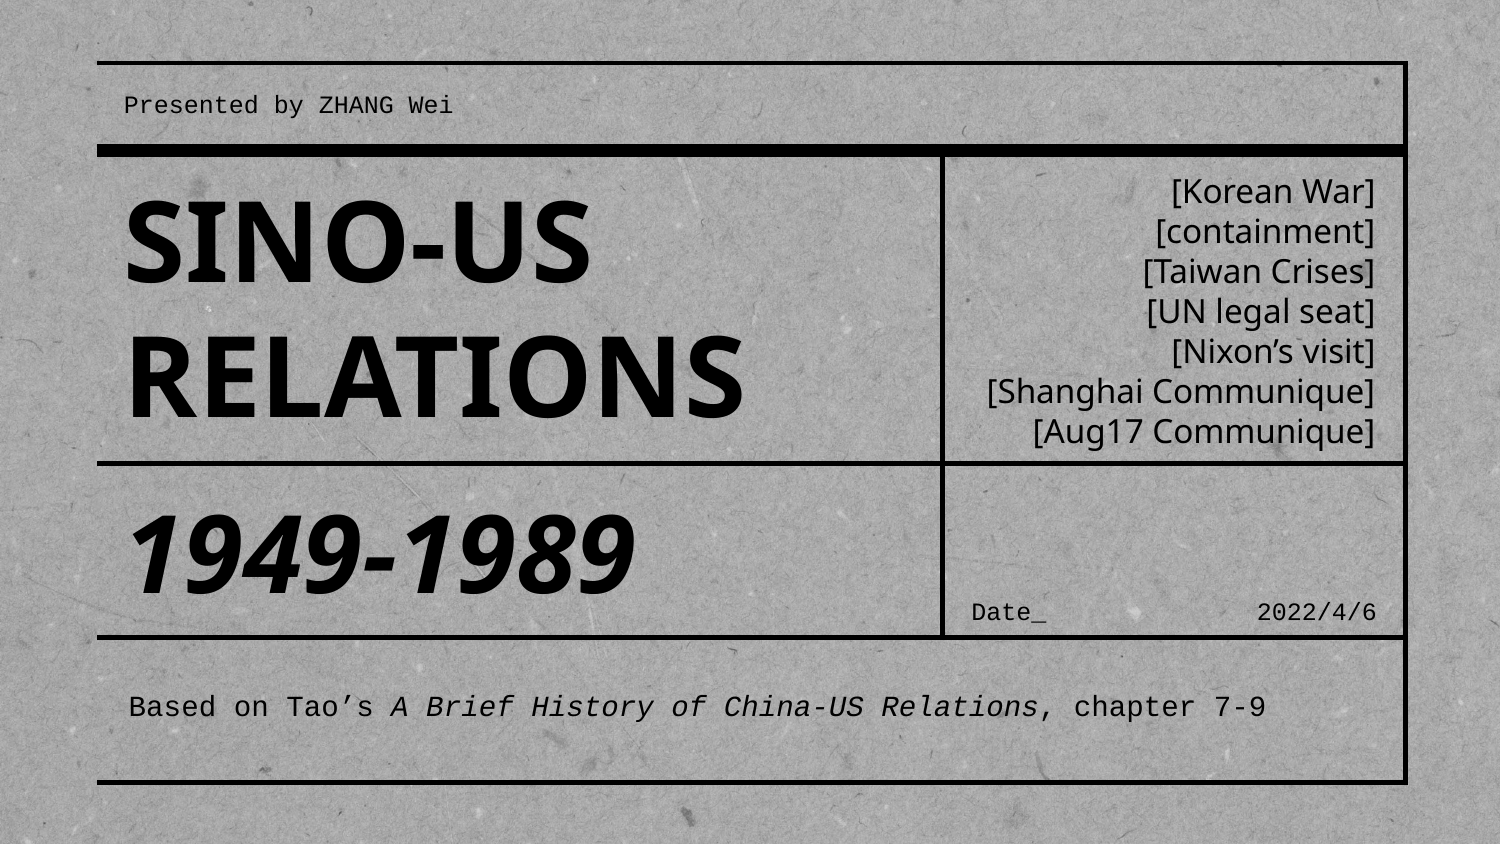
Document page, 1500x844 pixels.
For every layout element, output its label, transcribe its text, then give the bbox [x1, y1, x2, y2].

title [Korean War] [containment] [Taiwan Crises] [UN legal seat] [Nixon’s visit] [Shanghai Communique] [Aug17 Communique] [929, 267, 1382, 450]
subtitle Presented by ZHANG Wei [118, 88, 1397, 117]
picture [0, 0, 1500, 844]
subtitle Date_ [965, 594, 1159, 624]
subtitle 2022/4/6 [1190, 594, 1383, 624]
subtitle Based on Tao’s A Brief History of China-US Relations, chapter 7-9 [122, 686, 1382, 740]
title 1949-1989 [118, 484, 721, 619]
title SINO-US RELATIONS [118, 176, 1027, 441]
